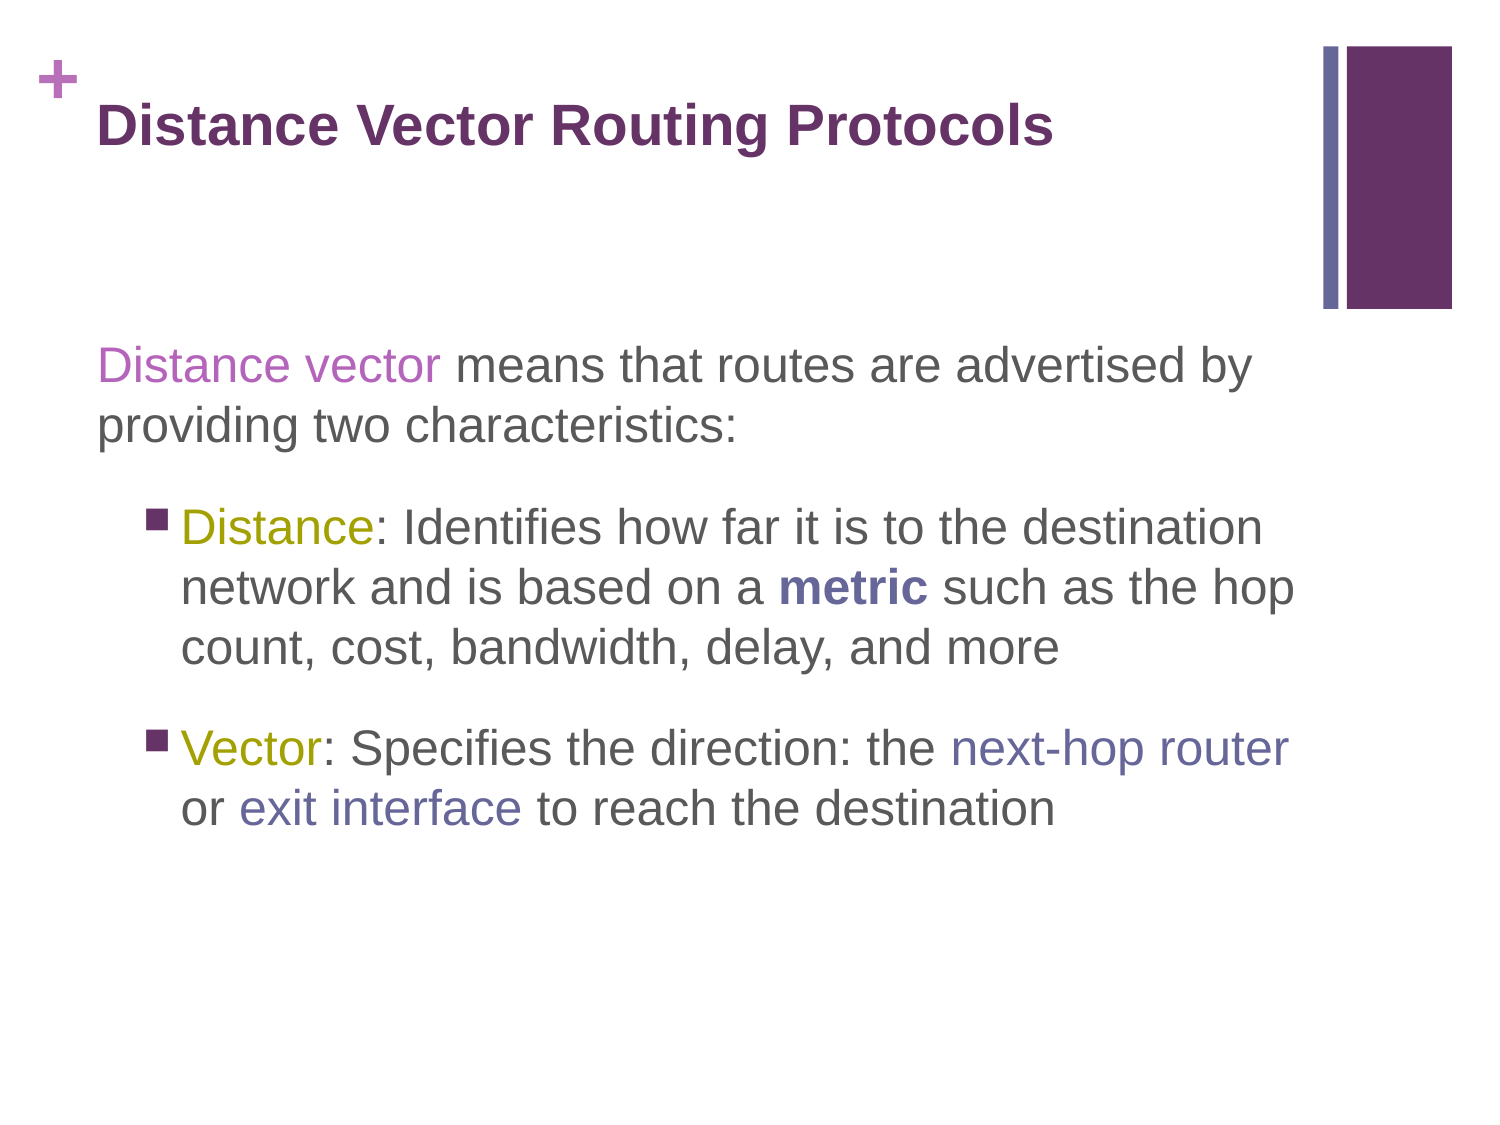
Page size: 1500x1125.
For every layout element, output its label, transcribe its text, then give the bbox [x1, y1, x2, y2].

list Distance vector means that routes are advertised by providing two characteristics: Distance: Identifies how far it is to the destination network and is based on a metric such as the hop count, cost, bandwidth, delay, and more Vector: Specifies the direction: the next-hop router or exit interface to reach the destination [81, 324, 1350, 1005]
title Distance Vector Routing Protocols [81, 79, 1322, 263]
